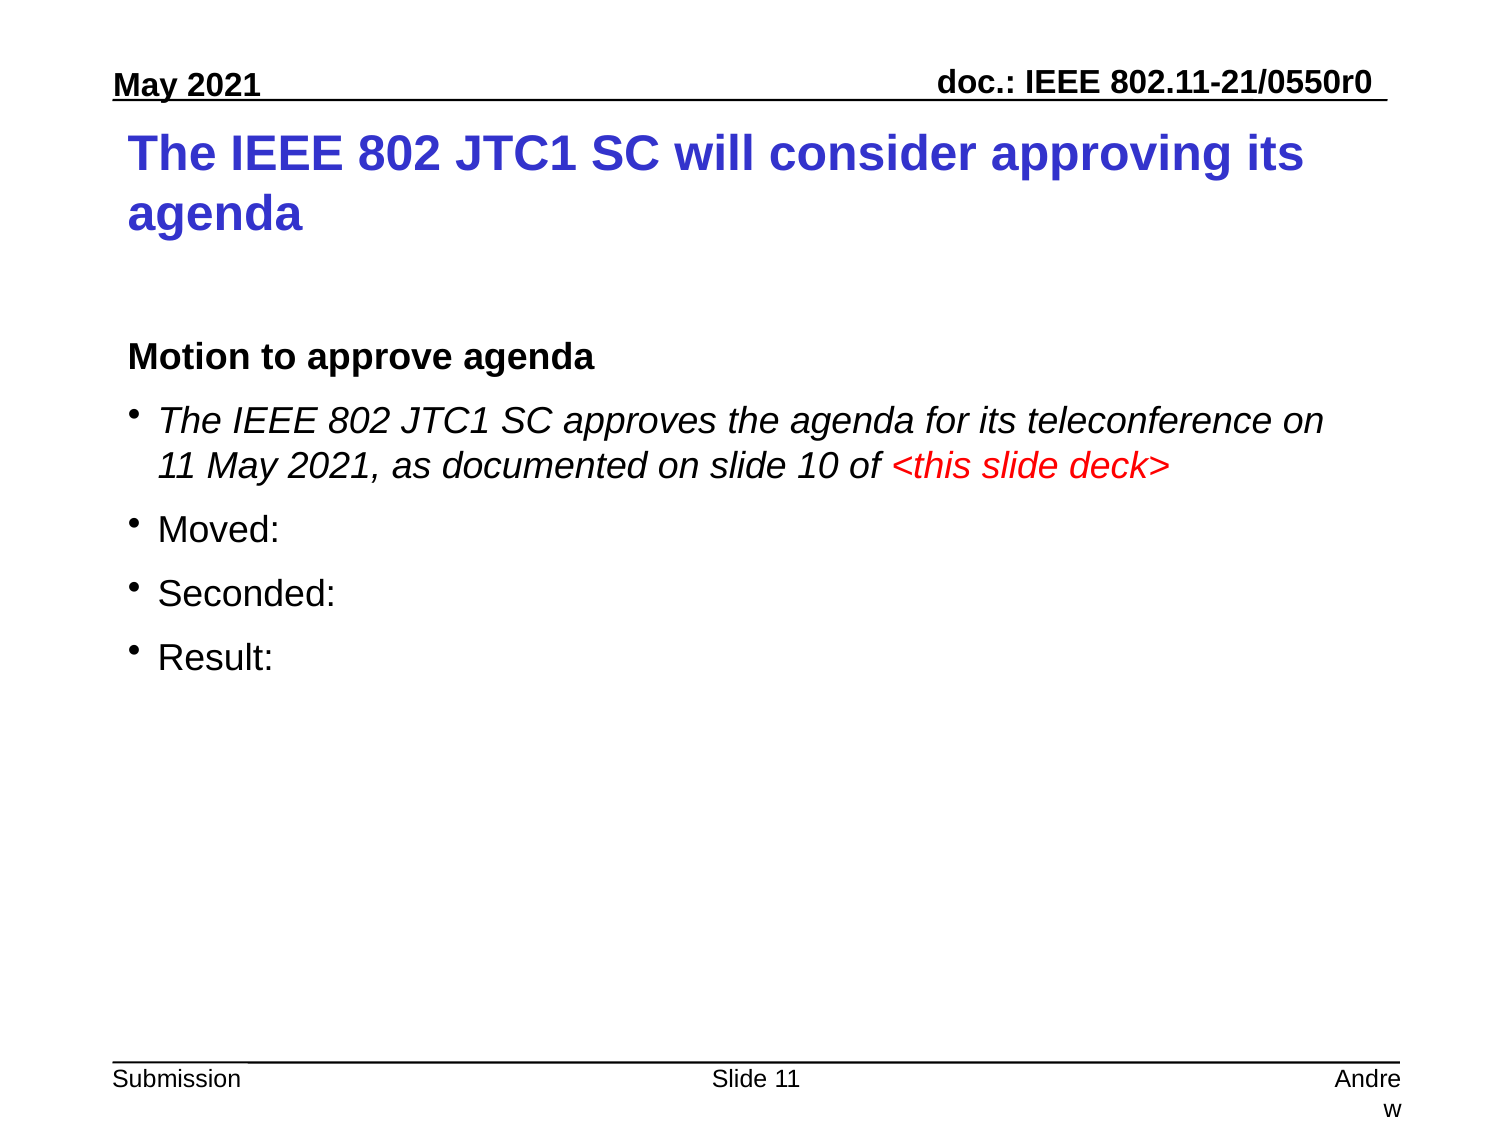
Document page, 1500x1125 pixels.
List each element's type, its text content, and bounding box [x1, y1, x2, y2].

slide_number Slide 11 [709, 1061, 803, 1093]
list Motion to approve agenda The IEEE 802 JTC1 SC approves the agenda for its teleconference on 11 May 2021, as documented on slide 10 of <this slide deck> Moved: Seconded: Result: [112, 324, 1388, 1000]
title The IEEE 802 JTC1 SC will consider approving its agenda [112, 112, 1388, 288]
footer Andrew Myles, Cisco [1320, 1061, 1402, 1093]
